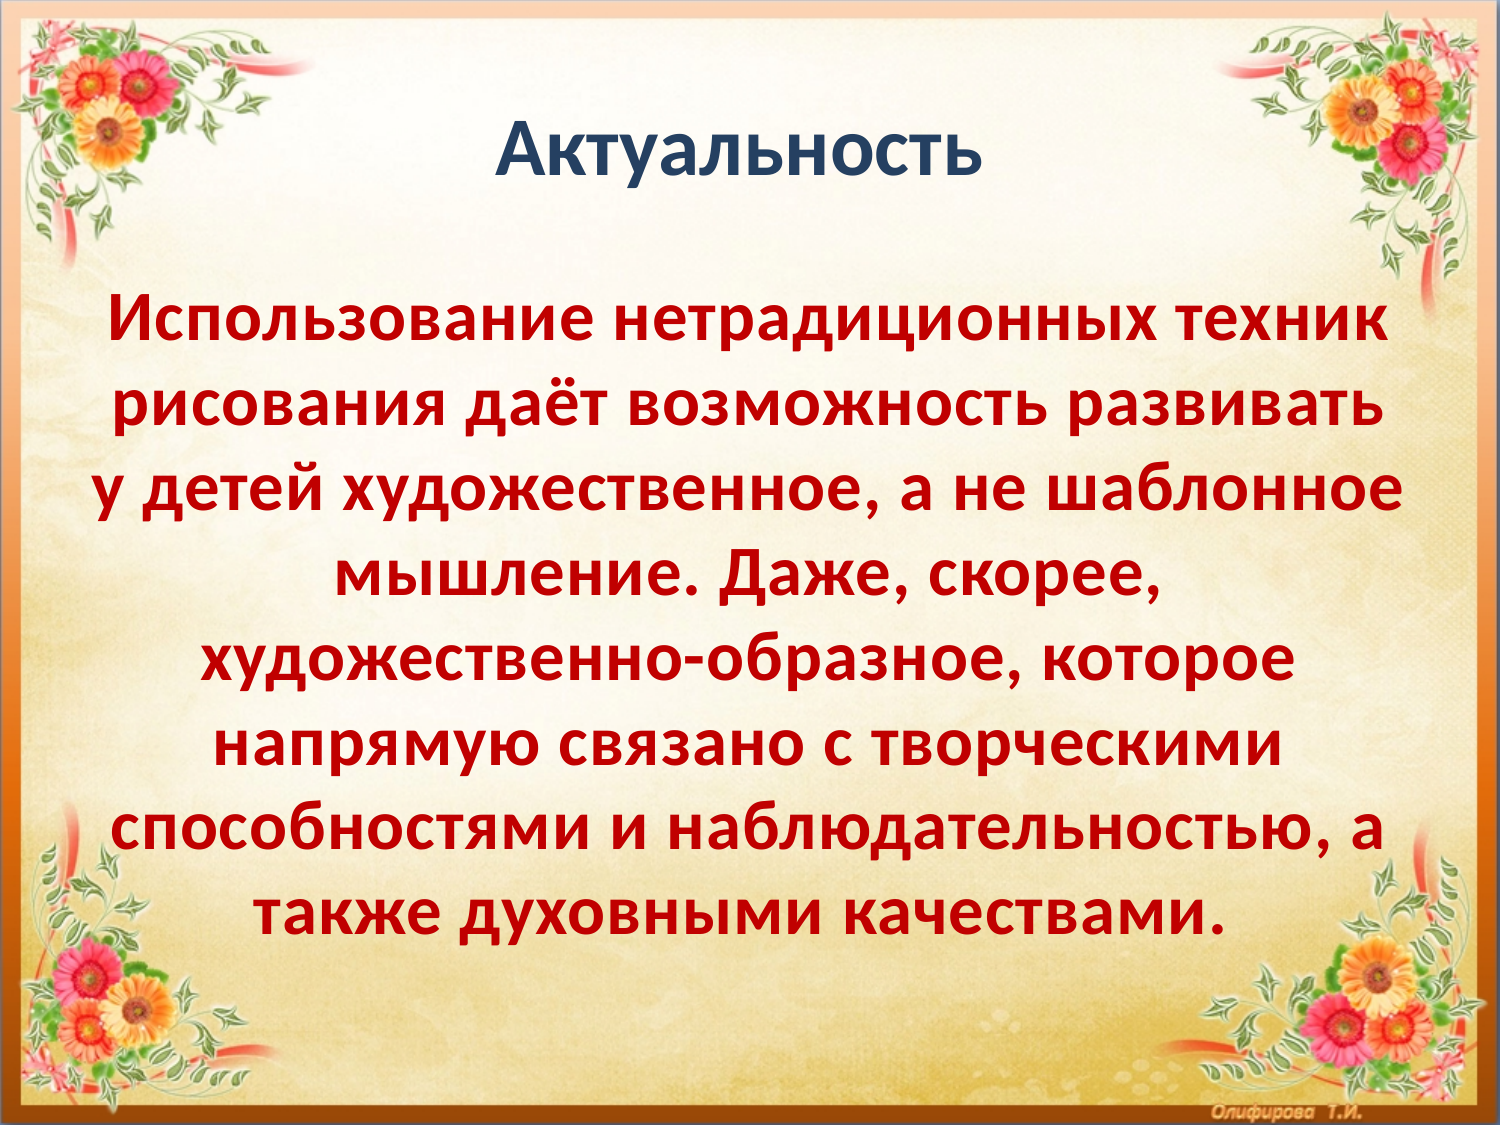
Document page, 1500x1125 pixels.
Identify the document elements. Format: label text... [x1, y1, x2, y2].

picture [0, 0, 1500, 1125]
list Использование нетрадиционных техник рисования даёт возможность развивать у детей художественное, а не шаблонное мышление. Даже, скорее, художественно-образное, которое напрямую связано с творческими способностями и наблюдательностью, а также духовными качествами. [75, 262, 1425, 1005]
title Актуальность [75, 45, 1425, 233]
